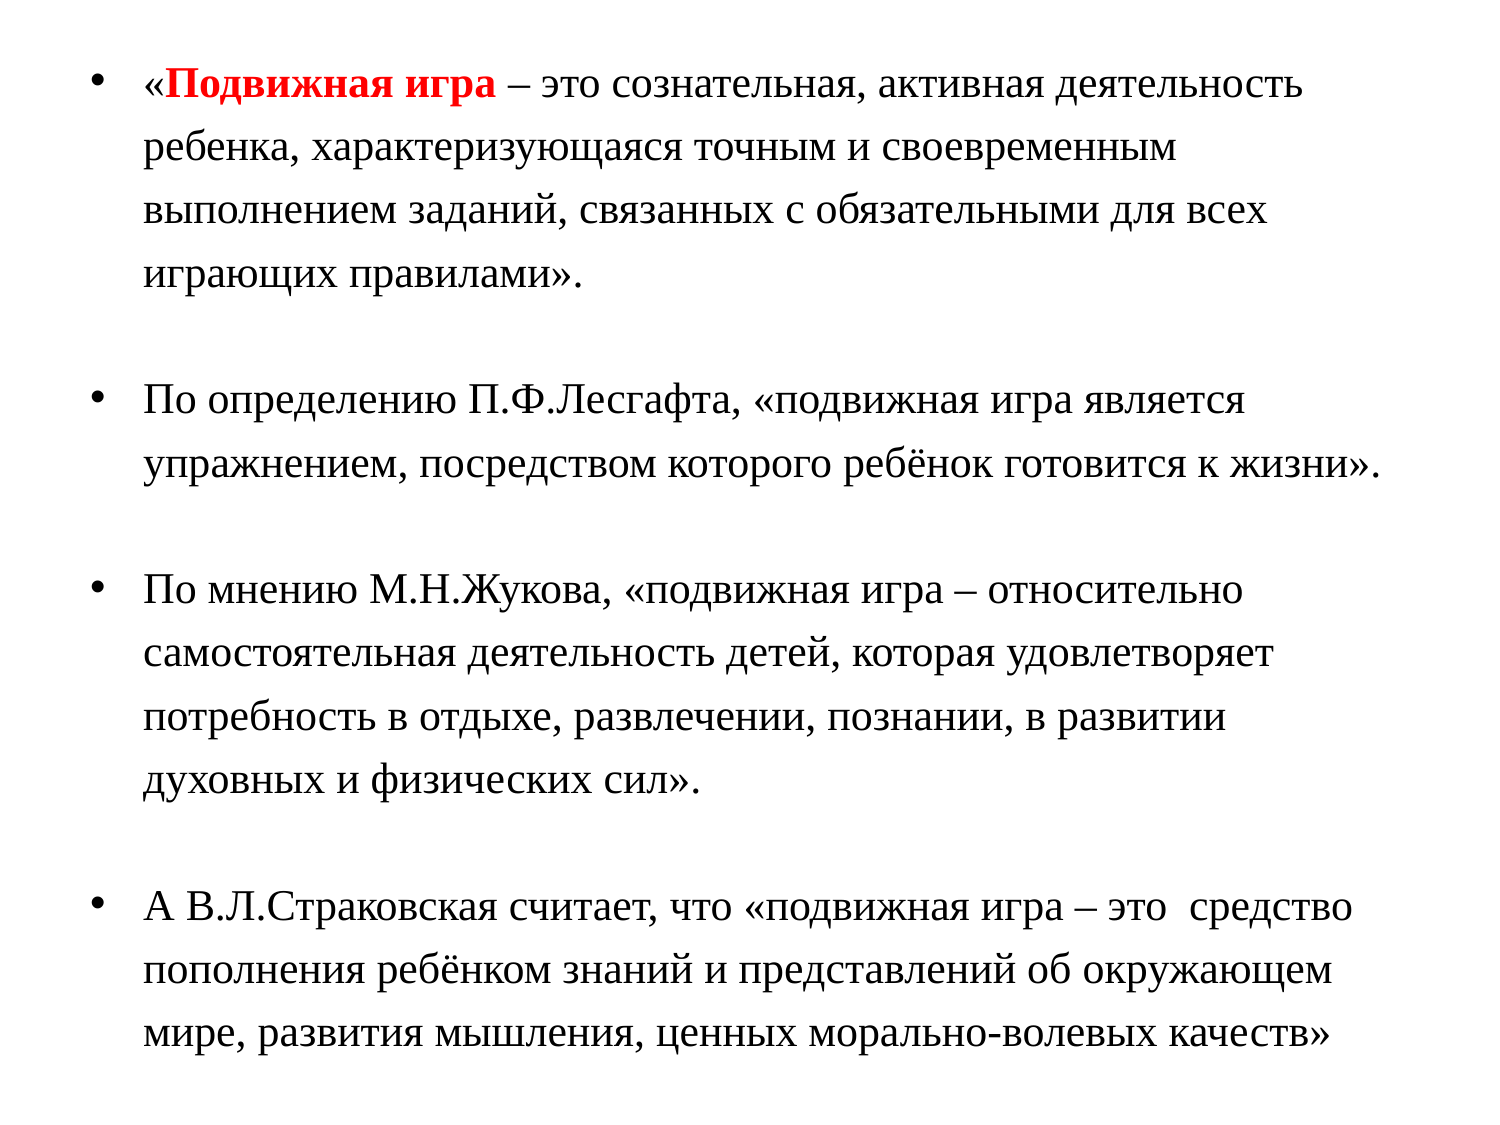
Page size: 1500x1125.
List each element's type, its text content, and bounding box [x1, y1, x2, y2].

list «Подвижная игра – это сознательная, активная деятельность ребенка, характеризующаяся точным и своевременным выполнением заданий, связанных с обязательными для всех играющих правилами». По определению П.Ф.Лесгафта, «подвижная игра является упражнением, посредством которого ребёнок готовится к жизни». По мнению М.Н.Жукова, «подвижная игра – относительно самостоятельная деятельность детей, которая удовлетворяет потребность в отдыхе, развлечении, познании, в развитии духовных и физических сил». А В.Л.Страковская считает, что «подвижная игра – это средство пополнения ребёнком знаний и представлений об окружающем мире, развития мышления, ценных морально-волевых качеств» [75, 35, 1425, 1090]
